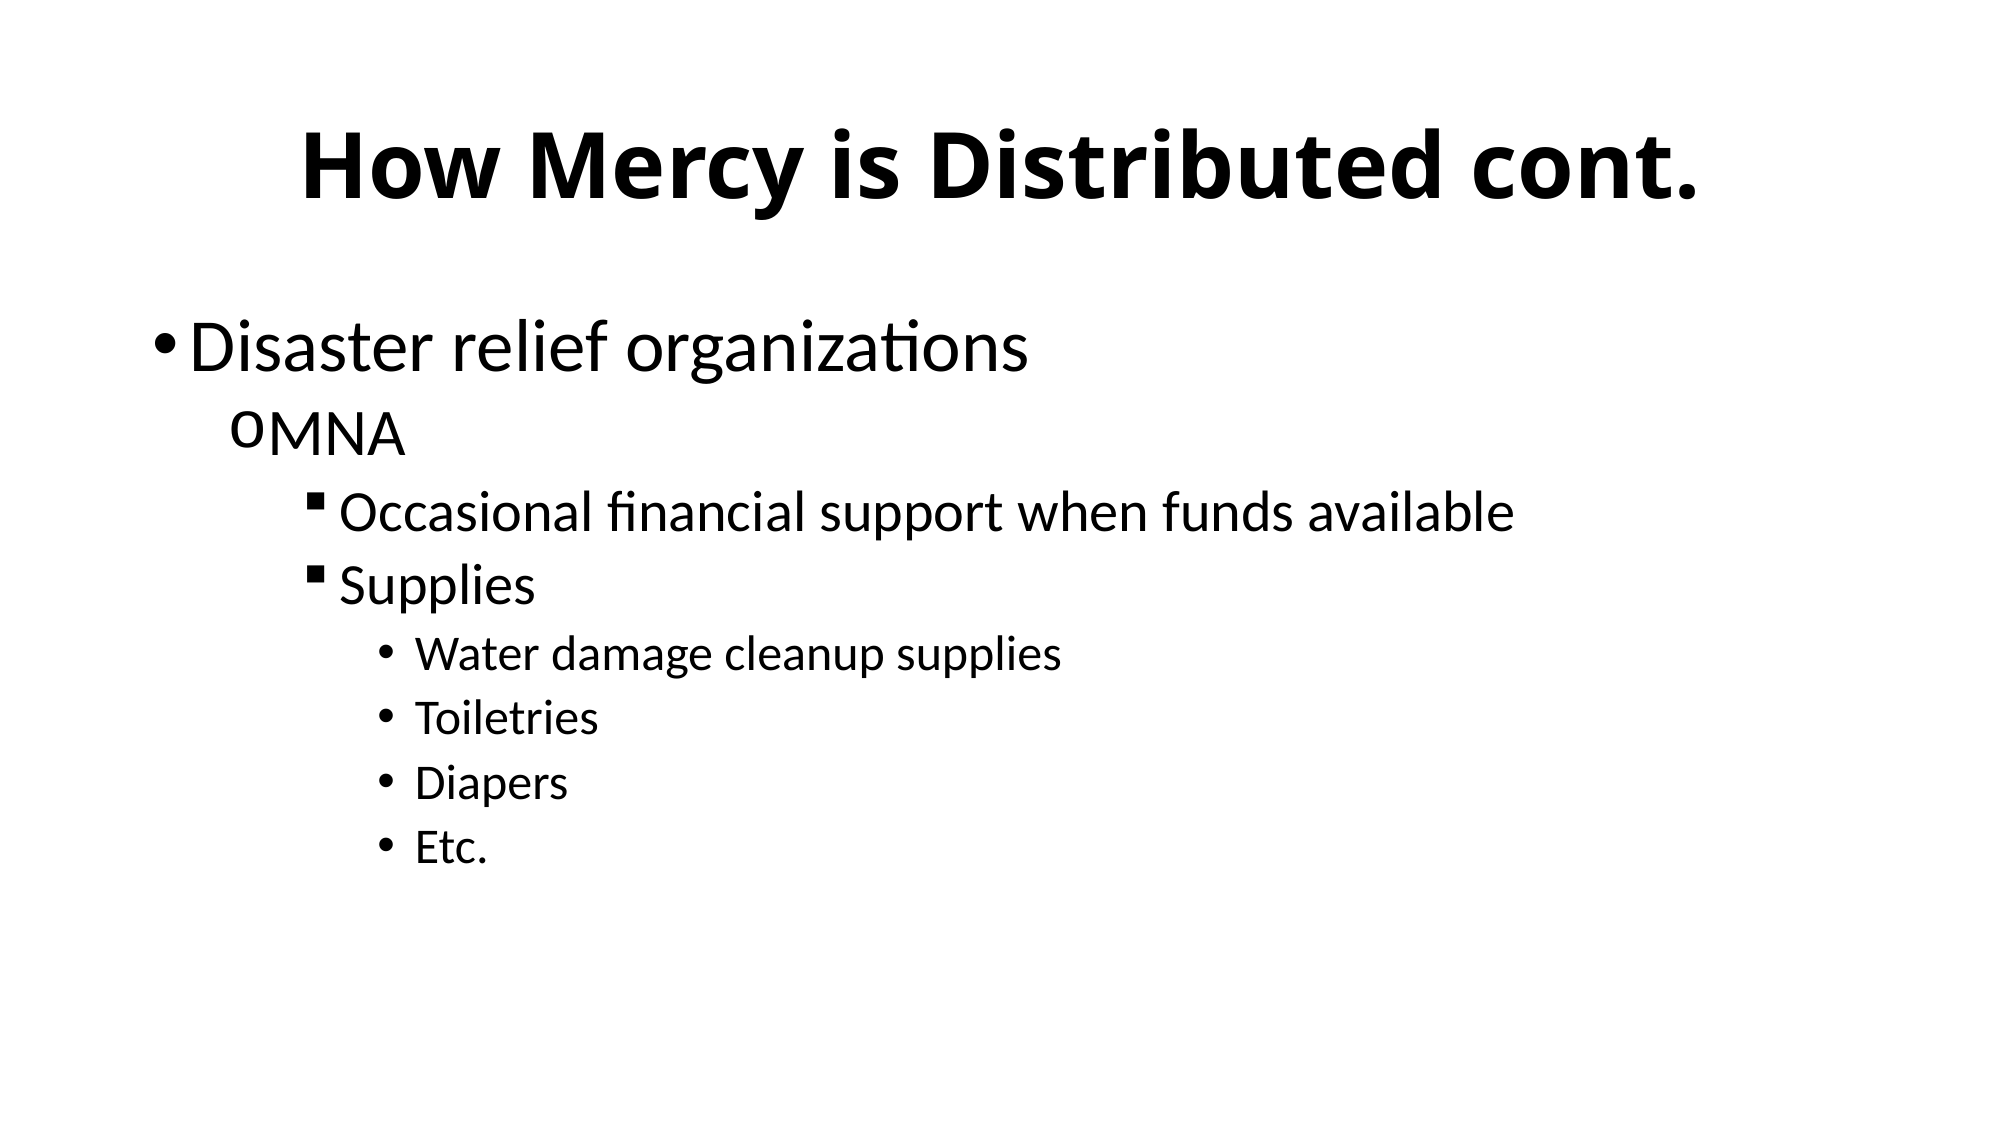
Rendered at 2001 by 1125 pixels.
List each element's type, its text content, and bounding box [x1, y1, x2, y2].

list Disaster relief organizations MNA Occasional financial support when funds available Supplies Water damage cleanup supplies Toiletries Diapers Etc. [137, 299, 1863, 1014]
title How Mercy is Distributed cont. [137, 59, 1863, 278]
